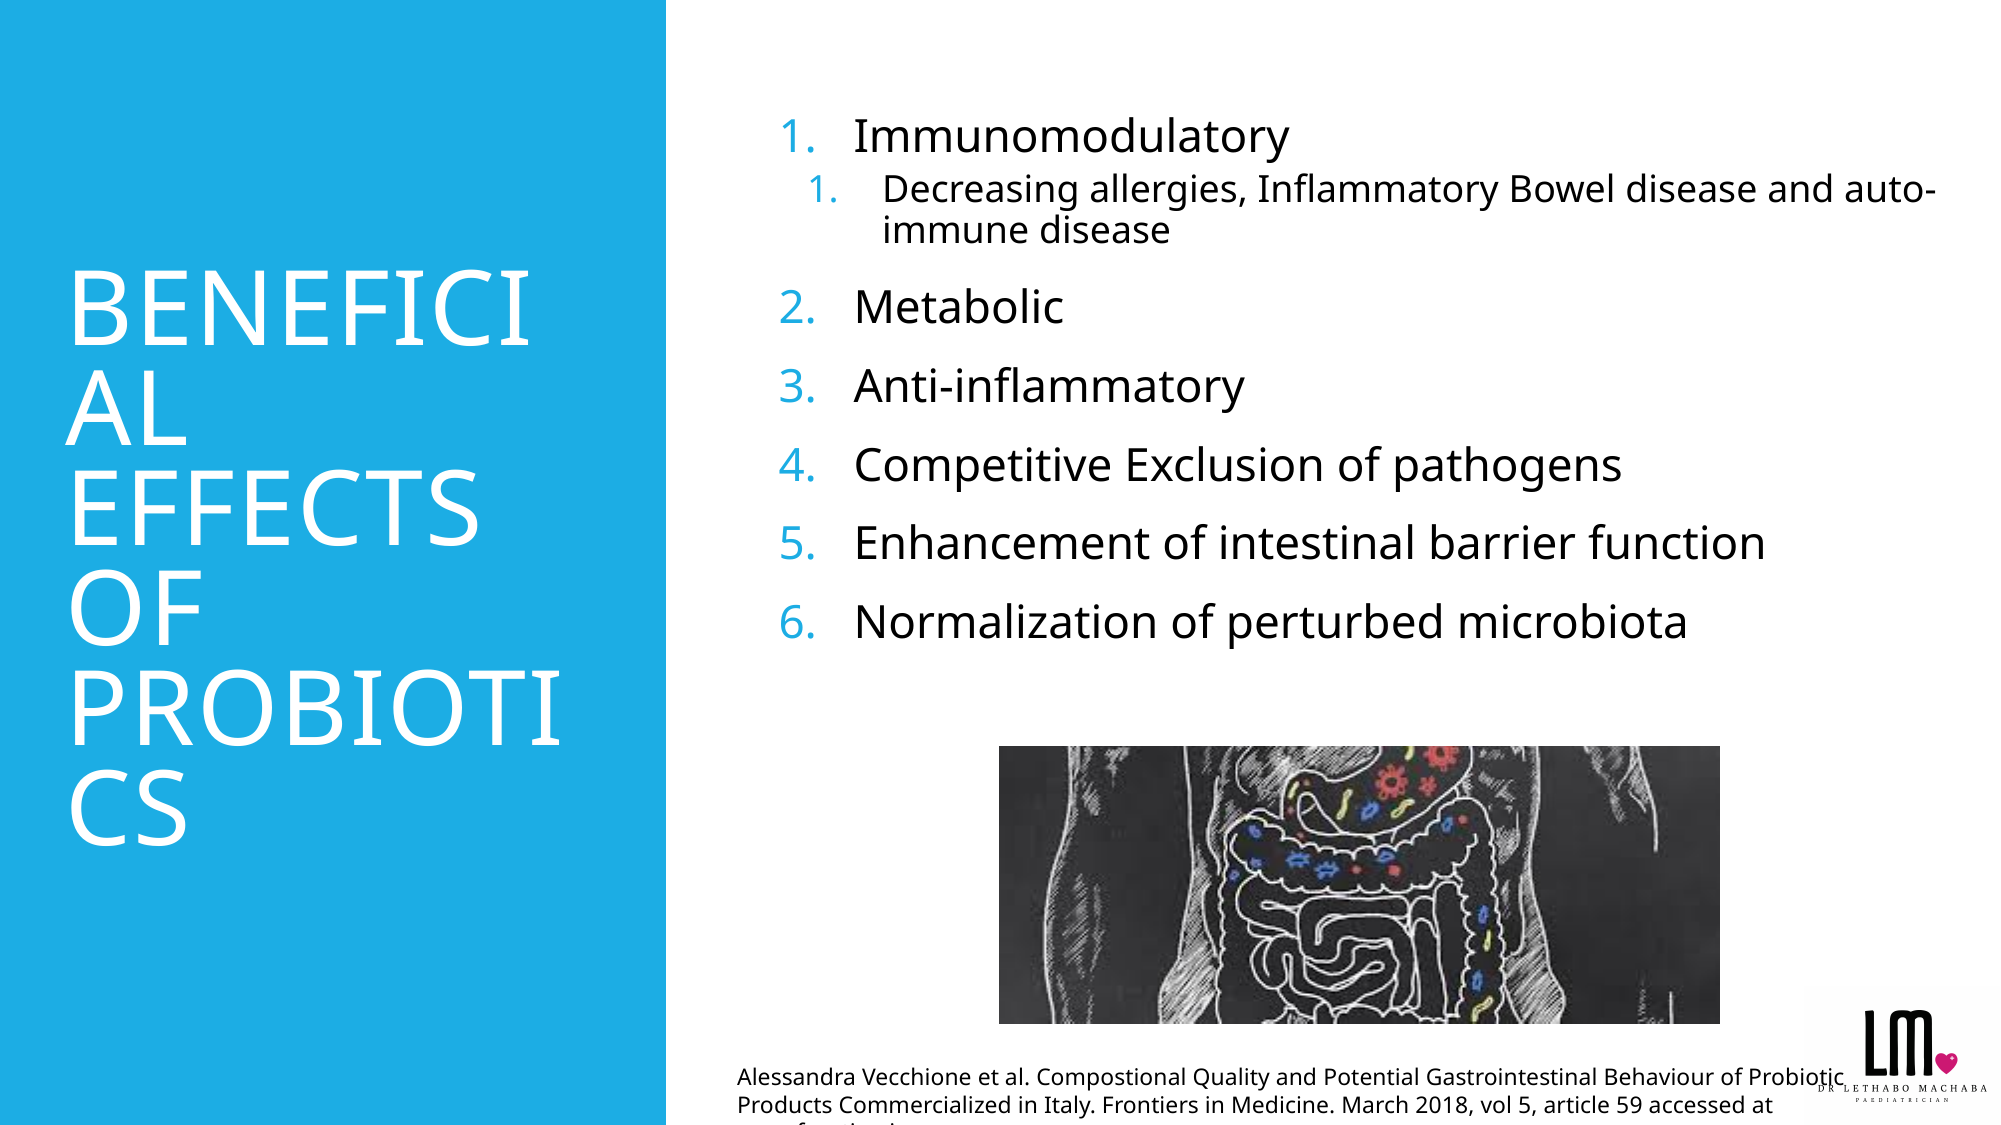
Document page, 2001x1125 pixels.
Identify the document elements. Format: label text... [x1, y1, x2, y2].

picture [1803, 985, 2000, 1125]
text_box [0, 0, 667, 1125]
title Beneficial Effects of Probiotics [50, 104, 614, 1026]
list Immunomodulatory Decreasing allergies, Inflammatory Bowel disease and auto-immune disease Metabolic Anti-inflammatory Competitive Exclusion of pathogens Enhancement of intestinal barrier function Normalization of perturbed microbiota [770, 104, 1948, 720]
text_box Alessandra Vecchione et al. Compostional Quality and Potential Gastrointestinal Behaviour of Probiotic Products Commercialized in Italy. Frontiers in Medicine. March 2018, vol 5, article 59 accessed at www.frontiersin.org [722, 1055, 1798, 1125]
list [999, 746, 1721, 1024]
